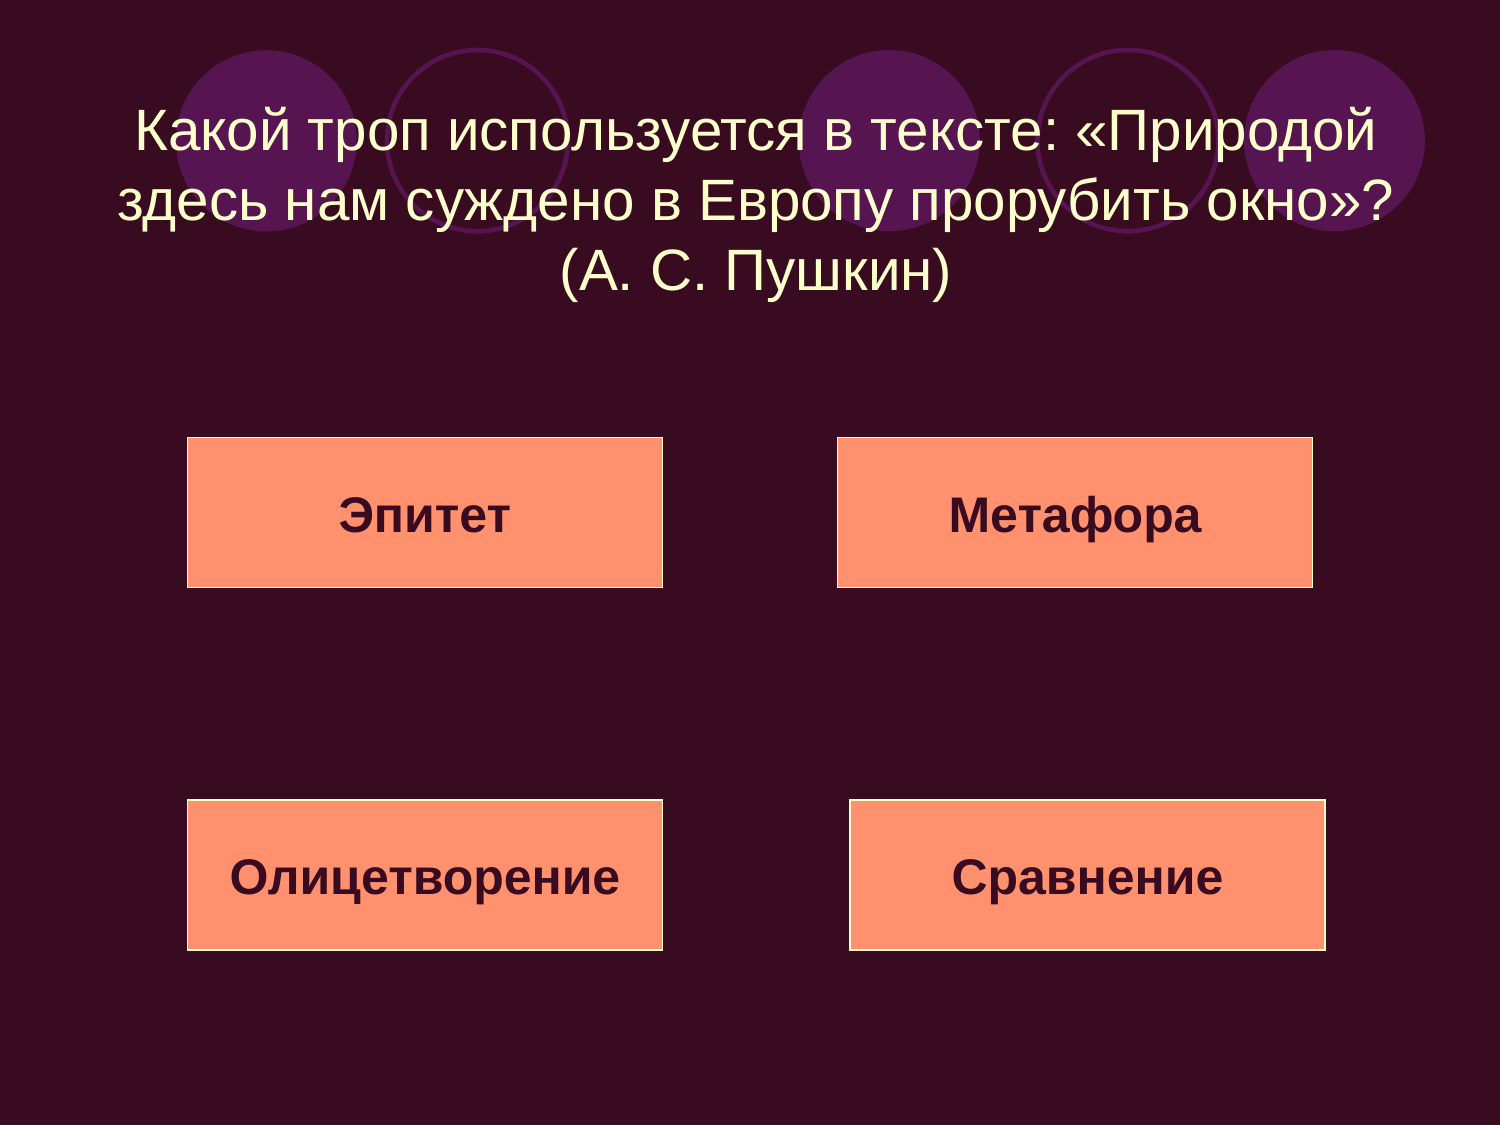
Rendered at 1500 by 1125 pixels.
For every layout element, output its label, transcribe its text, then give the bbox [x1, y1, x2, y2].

text_box Сравнение [849, 799, 1325, 950]
title Какой троп используется в тексте: «Природой здесь нам суждено в Европу прорубить окно»? (А. С. Пушкин) [74, 44, 1438, 351]
text_box Метафора [837, 437, 1313, 588]
text_box Эпитет [187, 437, 663, 588]
text_box Олицетворение [187, 799, 663, 950]
